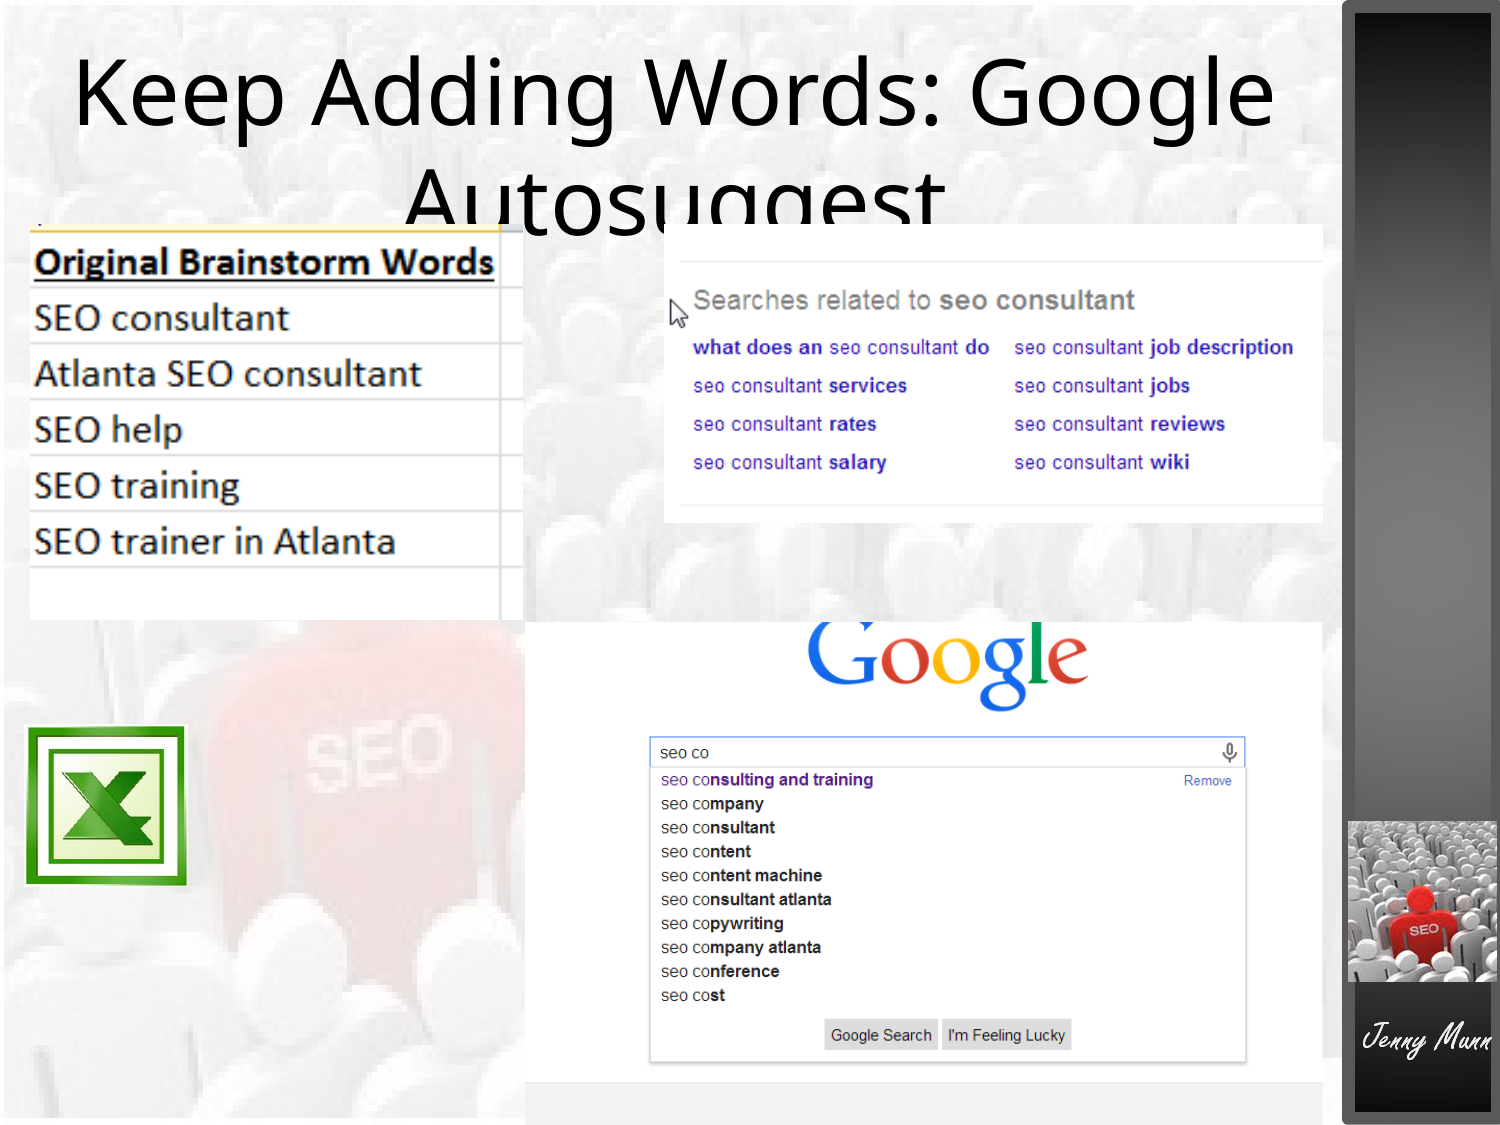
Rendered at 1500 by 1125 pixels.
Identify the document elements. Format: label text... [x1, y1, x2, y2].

picture [24, 724, 188, 888]
title Keep Adding Words: Google Autosuggest [0, 50, 1350, 238]
picture [29, 224, 523, 620]
picture [664, 224, 1323, 523]
picture [1337, 0, 1500, 1125]
picture [524, 622, 1323, 1125]
